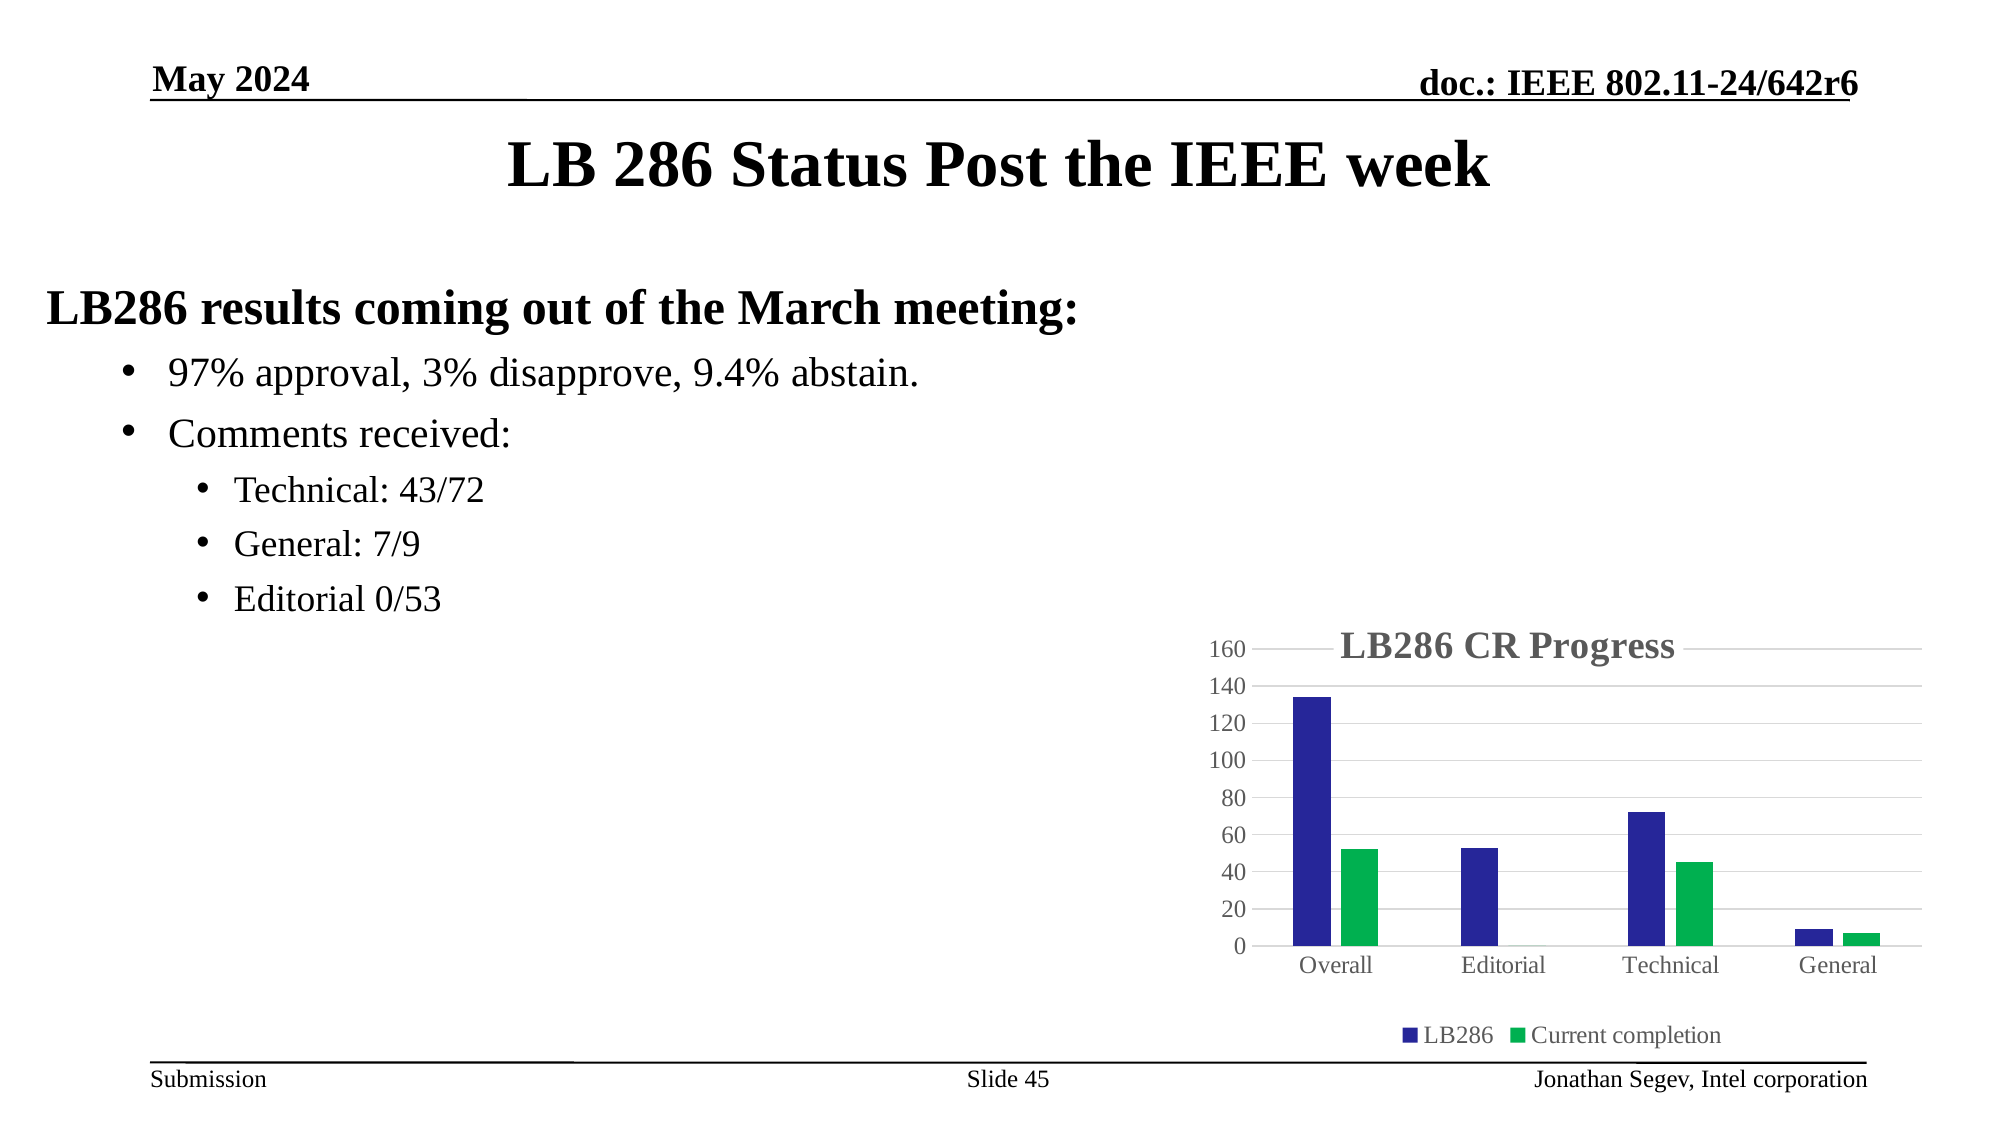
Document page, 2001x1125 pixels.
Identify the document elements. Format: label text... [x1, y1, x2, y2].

list LB286 results coming out of the March meeting: 97% approval, 3% disapprove, 9.4% abstain. Comments received: Technical: 43/72 General: 7/9 Editorial 0/53 [31, 266, 1580, 634]
slide_number Slide 45 [950, 1061, 1067, 1123]
title LB 286 Status Post the IEEE week [149, 112, 1850, 209]
footer Jonathan Segev, Intel corporation [1171, 1061, 1869, 1093]
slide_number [152, 54, 563, 100]
chart [1179, 568, 1945, 1055]
